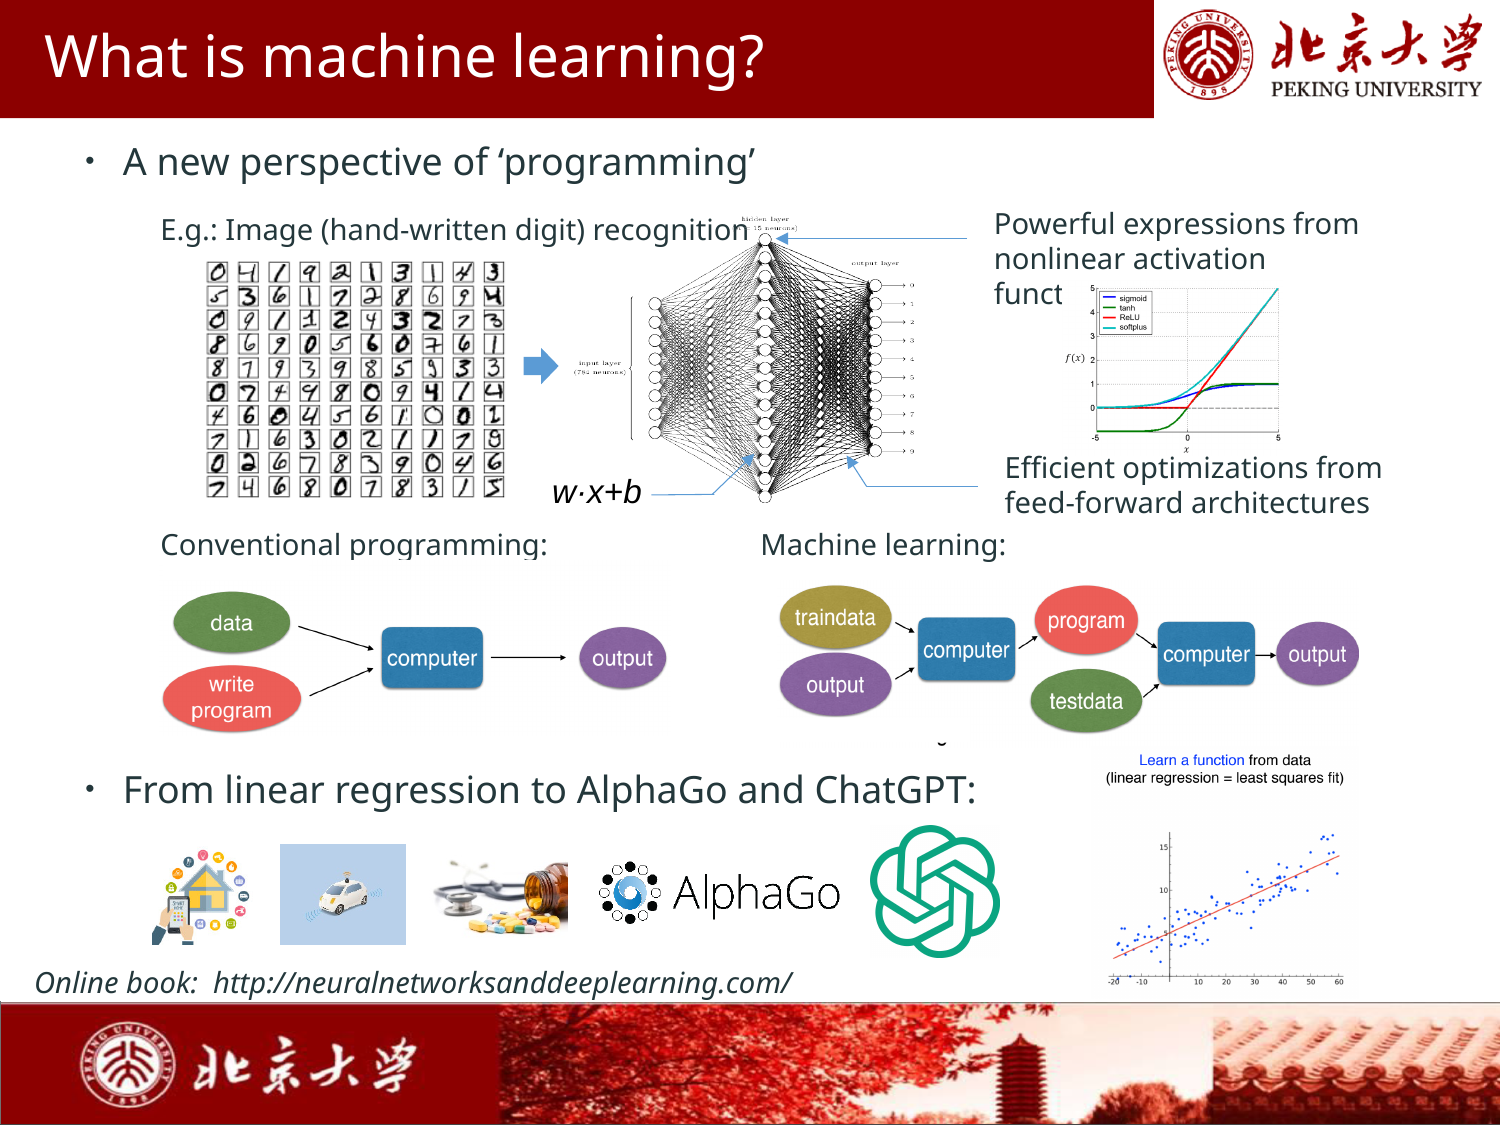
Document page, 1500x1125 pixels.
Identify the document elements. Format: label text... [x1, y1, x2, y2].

picture [0, 1001, 1500, 1125]
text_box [846, 442, 1418, 529]
picture [280, 844, 406, 945]
picture [592, 857, 846, 928]
picture [1091, 746, 1359, 999]
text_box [775, 197, 1416, 284]
picture [570, 213, 918, 503]
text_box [712, 453, 755, 495]
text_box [763, 580, 1359, 748]
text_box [159, 556, 671, 736]
text_box Online book: http://neuralnetworksanddeeplearning.com/ [19, 957, 808, 1001]
picture [152, 840, 257, 945]
picture [1062, 280, 1283, 456]
title What is machine learning? [0, 0, 1154, 119]
picture [1154, 0, 1500, 120]
text_box [522, 345, 561, 387]
text_box w·x+b [537, 463, 657, 518]
picture [204, 257, 509, 501]
picture [870, 825, 1000, 958]
picture [429, 849, 568, 942]
list A new perspective of ‘programming’ E.g.: Image (hand-written digit) recognition Conventional programming: Machine learning: From linear regression to AlphaGo and ChatGPT: [70, 108, 1449, 969]
